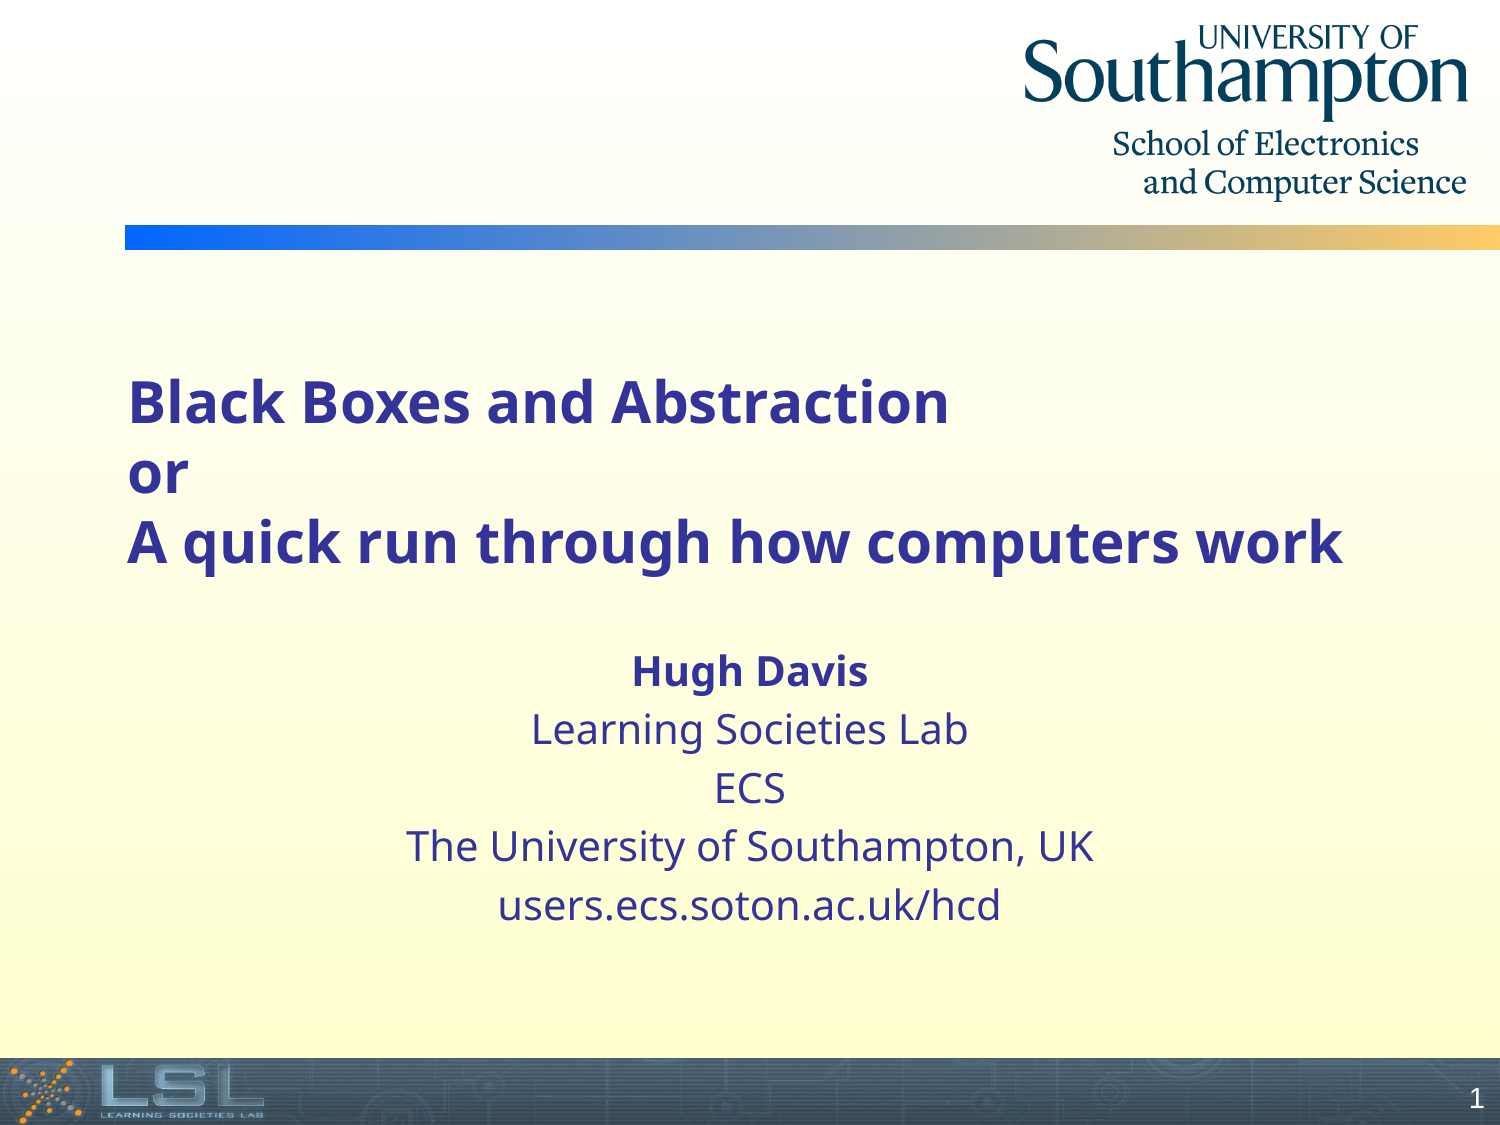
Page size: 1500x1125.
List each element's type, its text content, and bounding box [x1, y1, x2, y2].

subtitle Hugh Davis Learning Societies Lab ECS The University of Southampton, UK users.ecs.soton.ac.uk/hcd [224, 637, 1276, 965]
picture [1025, 24, 1469, 202]
picture [0, 1058, 1500, 1125]
picture [1025, 61, 1053, 98]
title Black Boxes and Abstraction or A quick run through how computers work [112, 349, 1388, 591]
